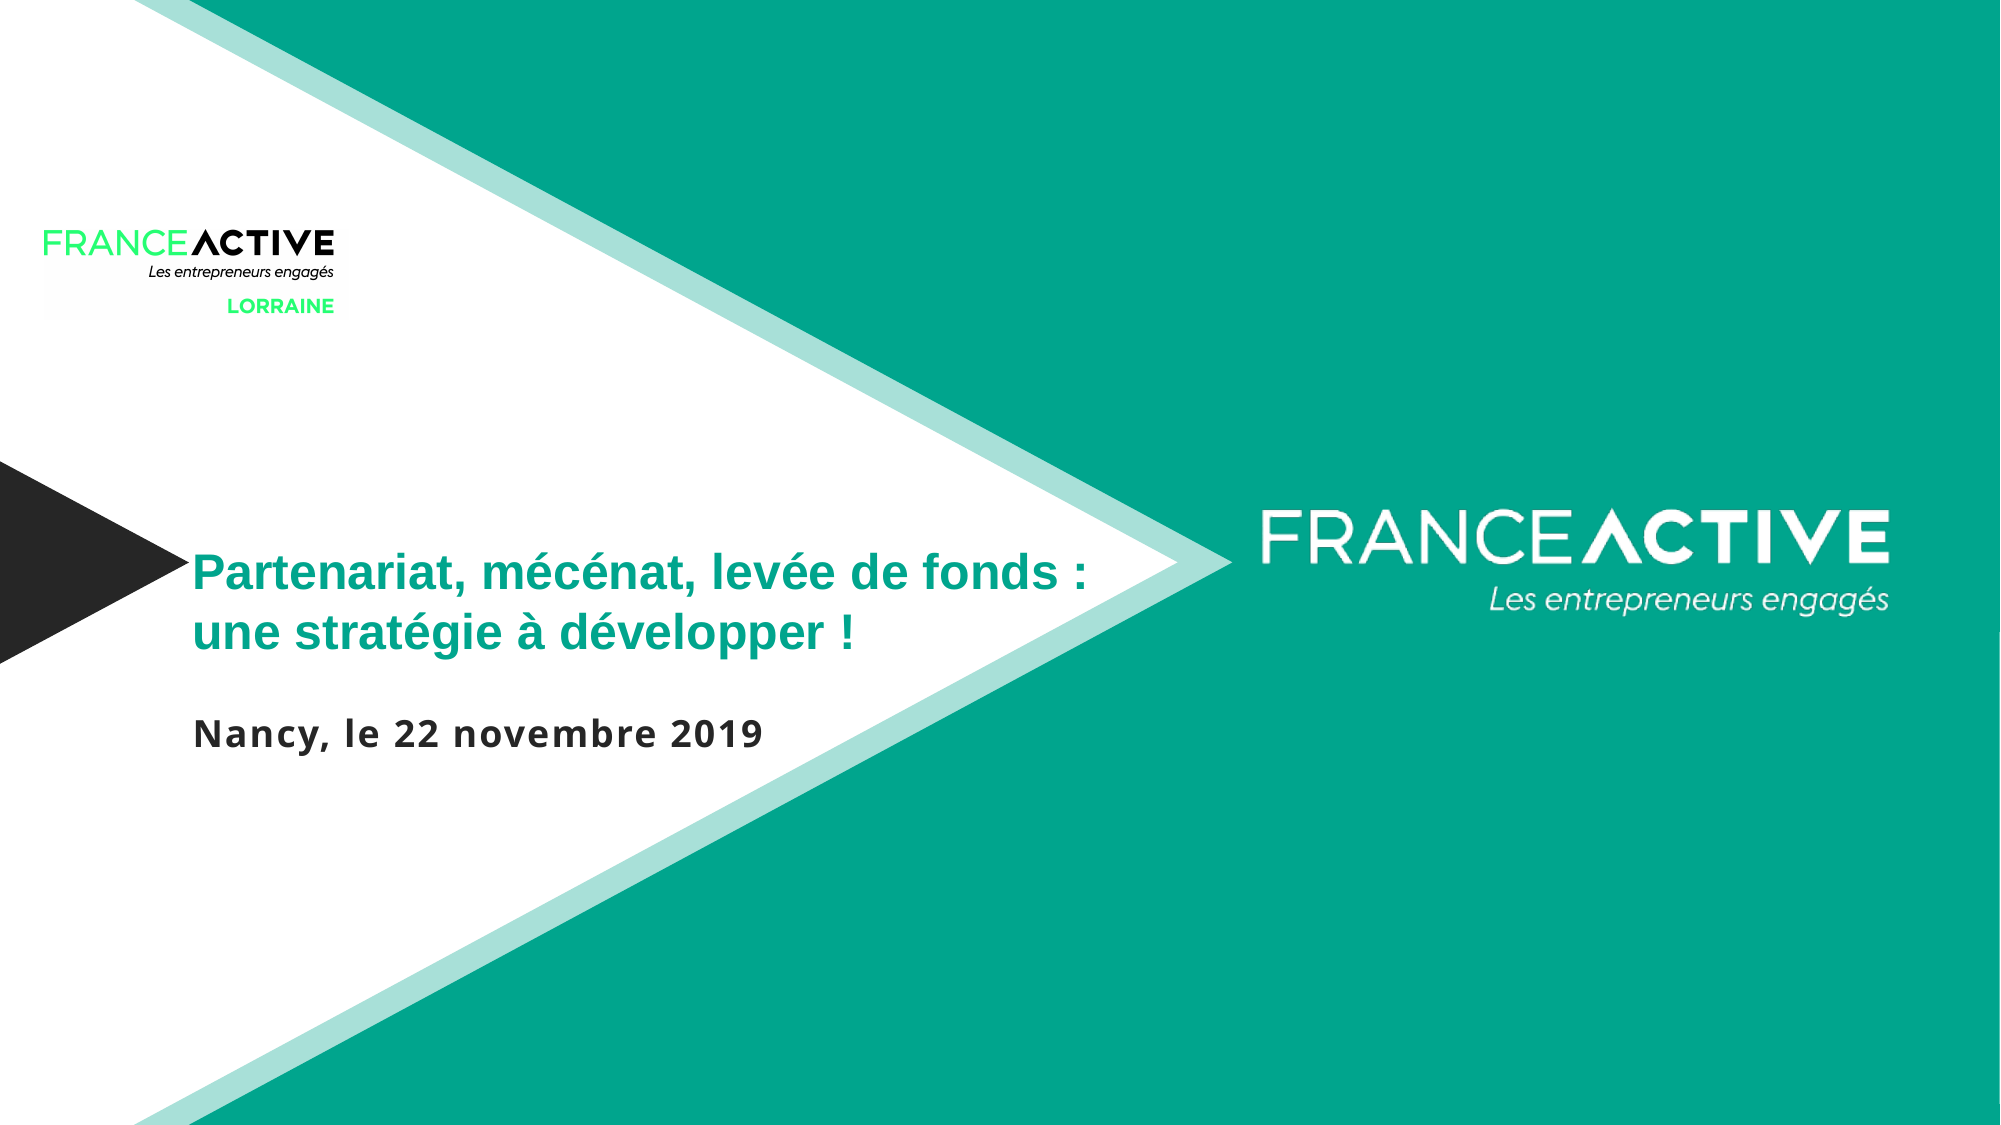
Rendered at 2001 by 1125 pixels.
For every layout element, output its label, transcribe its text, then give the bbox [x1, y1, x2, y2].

picture [44, 229, 349, 320]
text_box Partenariat, mécénat, levée de fonds : une stratégie à développer ! [177, 532, 1178, 668]
title [177, 668, 1062, 684]
subtitle Nancy, le 22 novembre 2019 [177, 702, 968, 801]
picture [1207, 452, 1945, 673]
